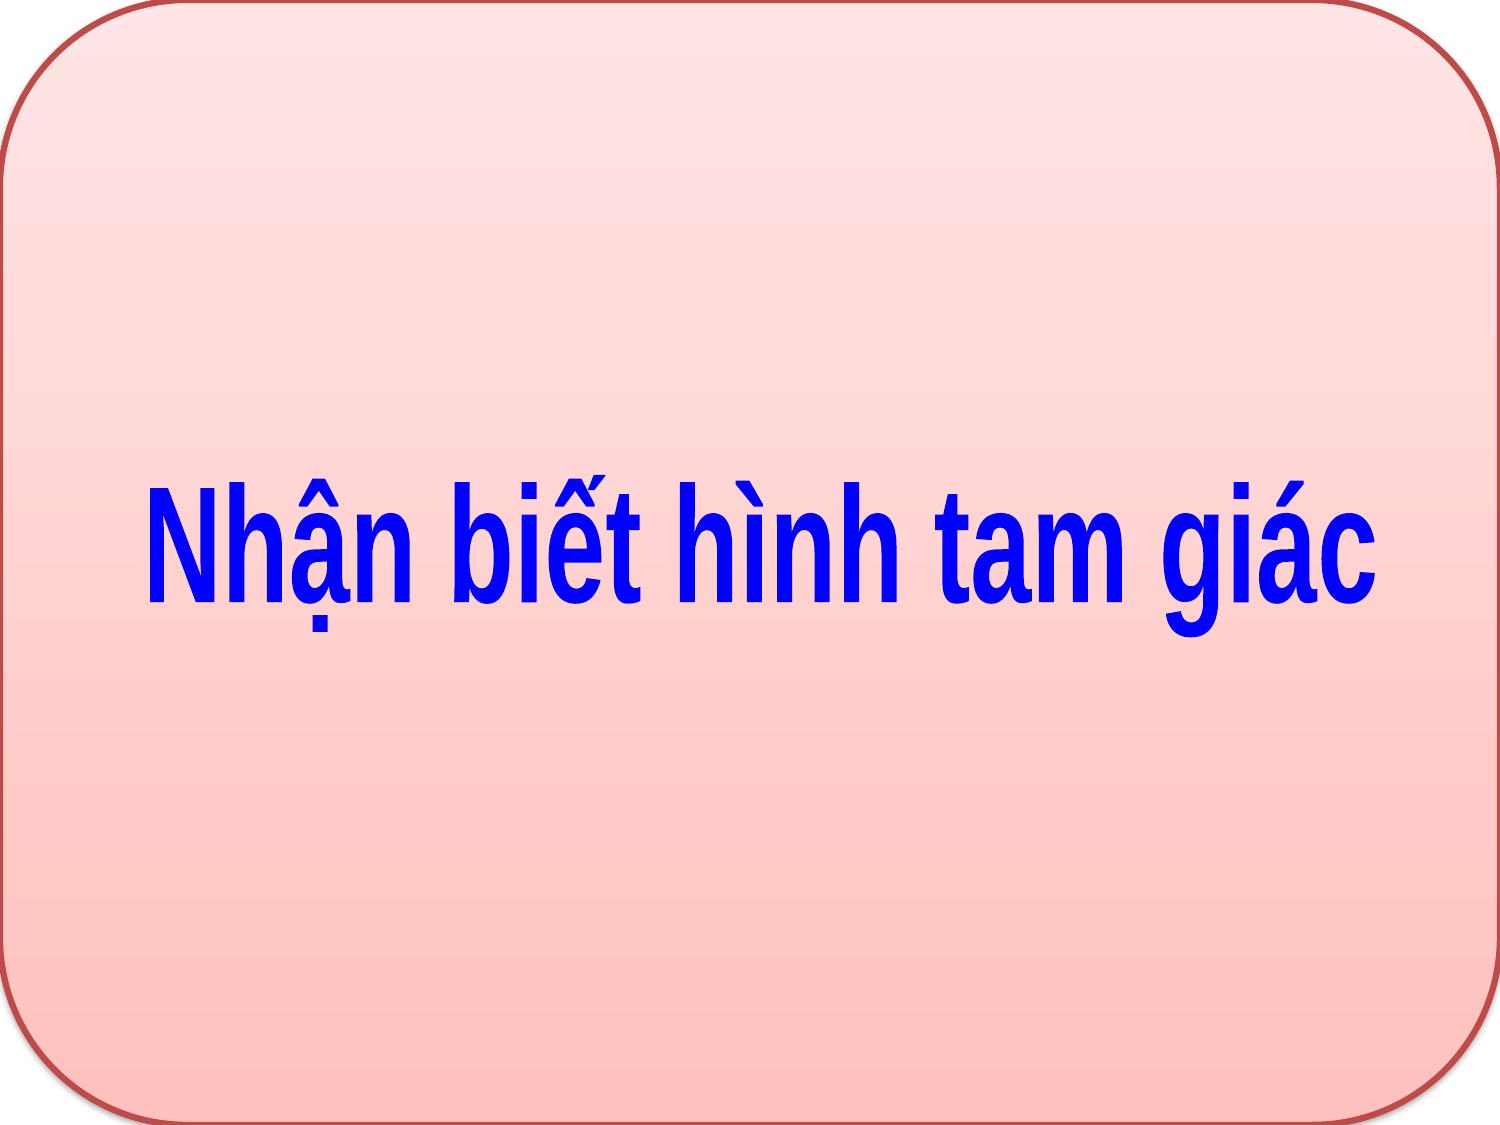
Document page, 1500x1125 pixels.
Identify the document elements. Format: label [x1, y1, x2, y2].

text_box [0, 0, 1500, 1125]
